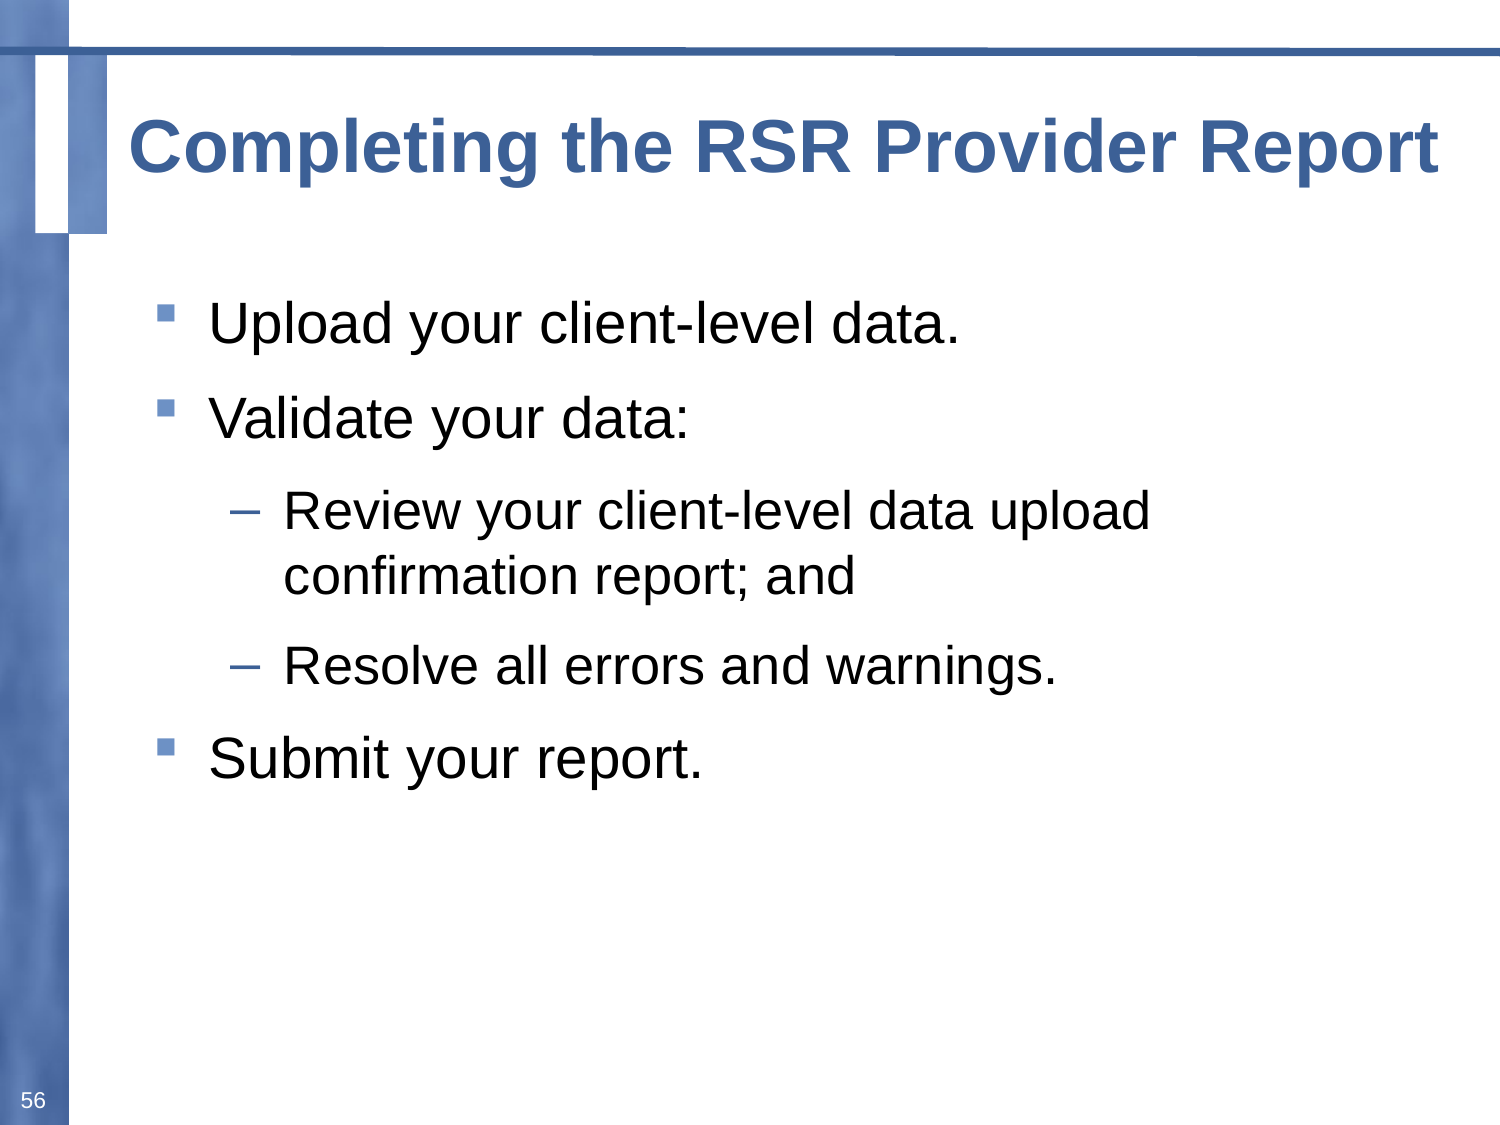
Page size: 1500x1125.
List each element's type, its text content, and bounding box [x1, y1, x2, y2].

picture [0, 0, 69, 46]
title Completing the RSR Provider Report [114, 57, 1463, 241]
picture [0, 56, 107, 1125]
slide_number 56 [0, 1072, 67, 1121]
list Upload your client-level data. Validate your data: Review your client-level data upload confirmation report; and Resolve all errors and warnings. Submit your report. [137, 277, 1433, 980]
